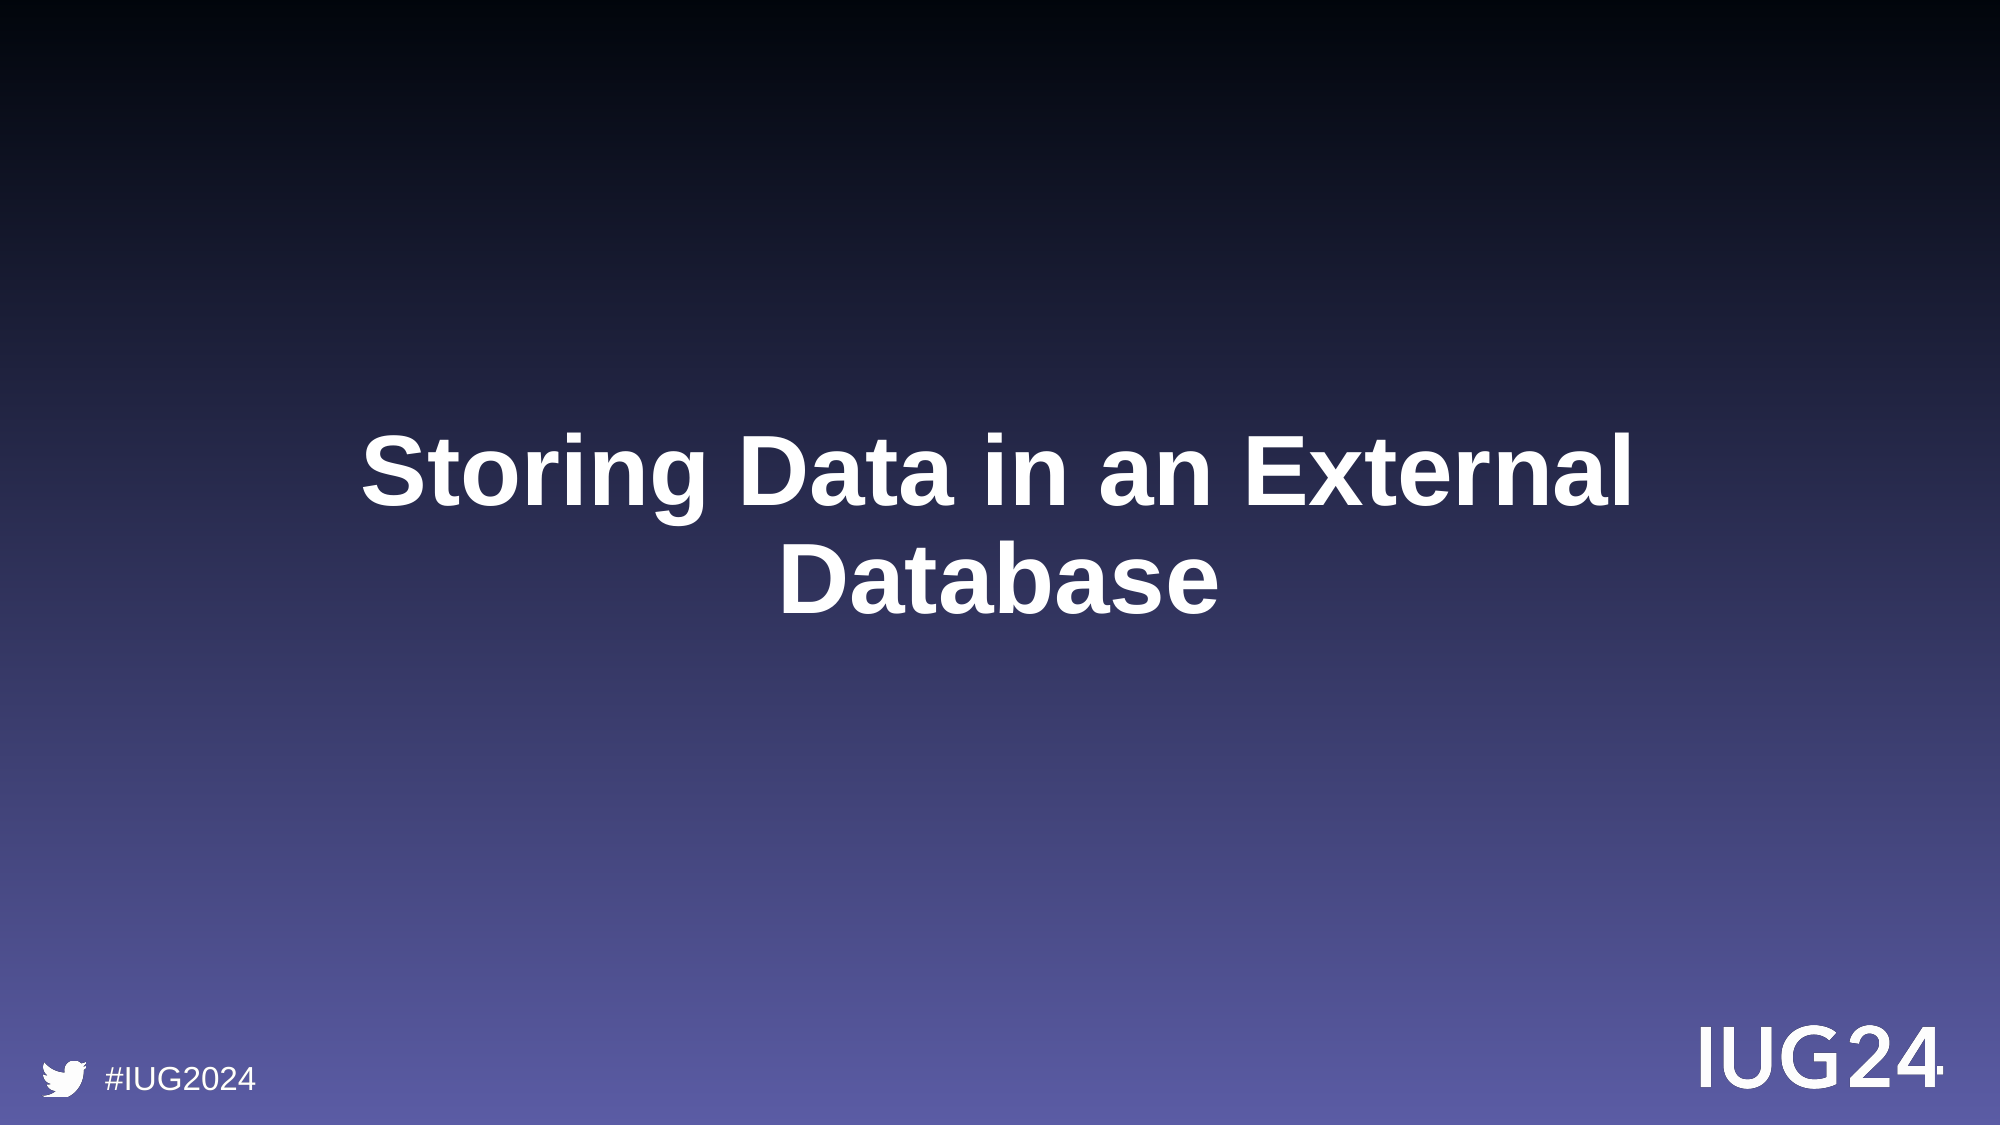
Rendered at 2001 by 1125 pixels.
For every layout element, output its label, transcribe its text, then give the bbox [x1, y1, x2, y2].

title Storing Data in an External Database [136, 411, 1862, 686]
picture [41, 1061, 86, 1097]
picture [1693, 1018, 1954, 1102]
